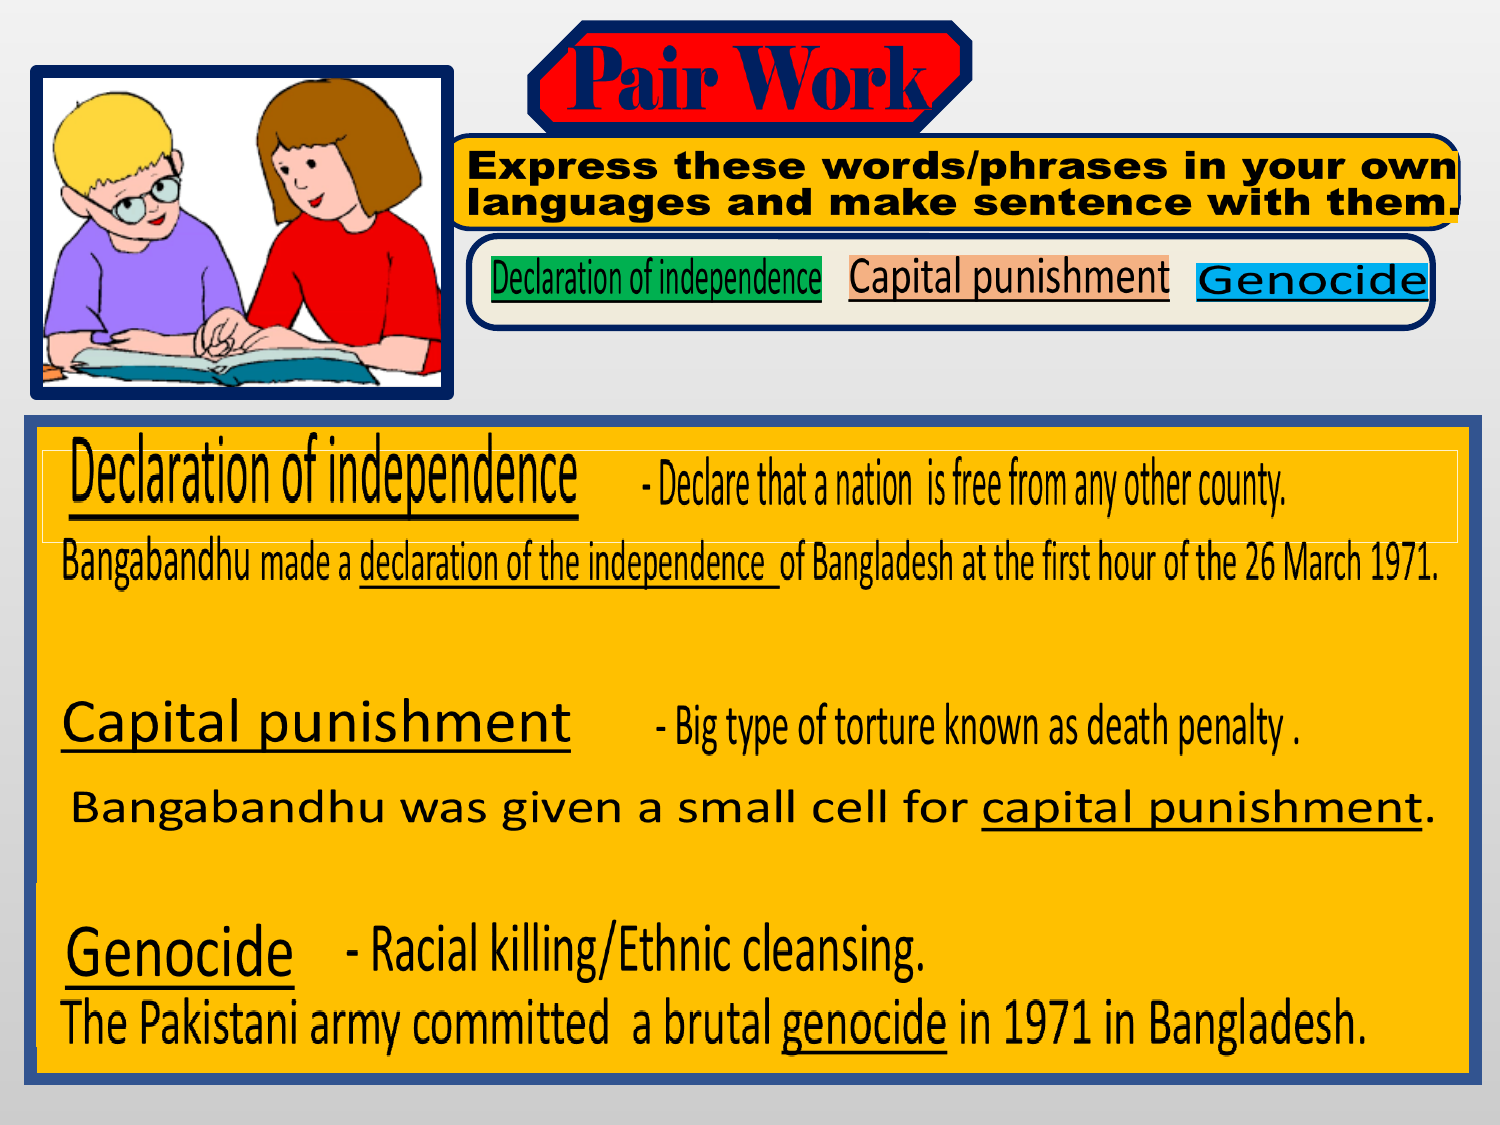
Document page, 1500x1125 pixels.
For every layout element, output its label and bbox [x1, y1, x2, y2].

picture [68, 431, 579, 521]
picture [64, 923, 295, 992]
picture [42, 77, 442, 388]
picture [656, 702, 1311, 756]
text_box [30, 420, 1476, 1079]
text_box [468, 236, 1433, 328]
picture [60, 697, 571, 753]
picture [60, 997, 1367, 1057]
text_box [442, 135, 1459, 229]
text_box [533, 26, 967, 129]
picture [73, 789, 1433, 832]
picture [63, 535, 1437, 592]
picture [642, 455, 1297, 519]
picture [346, 919, 938, 985]
